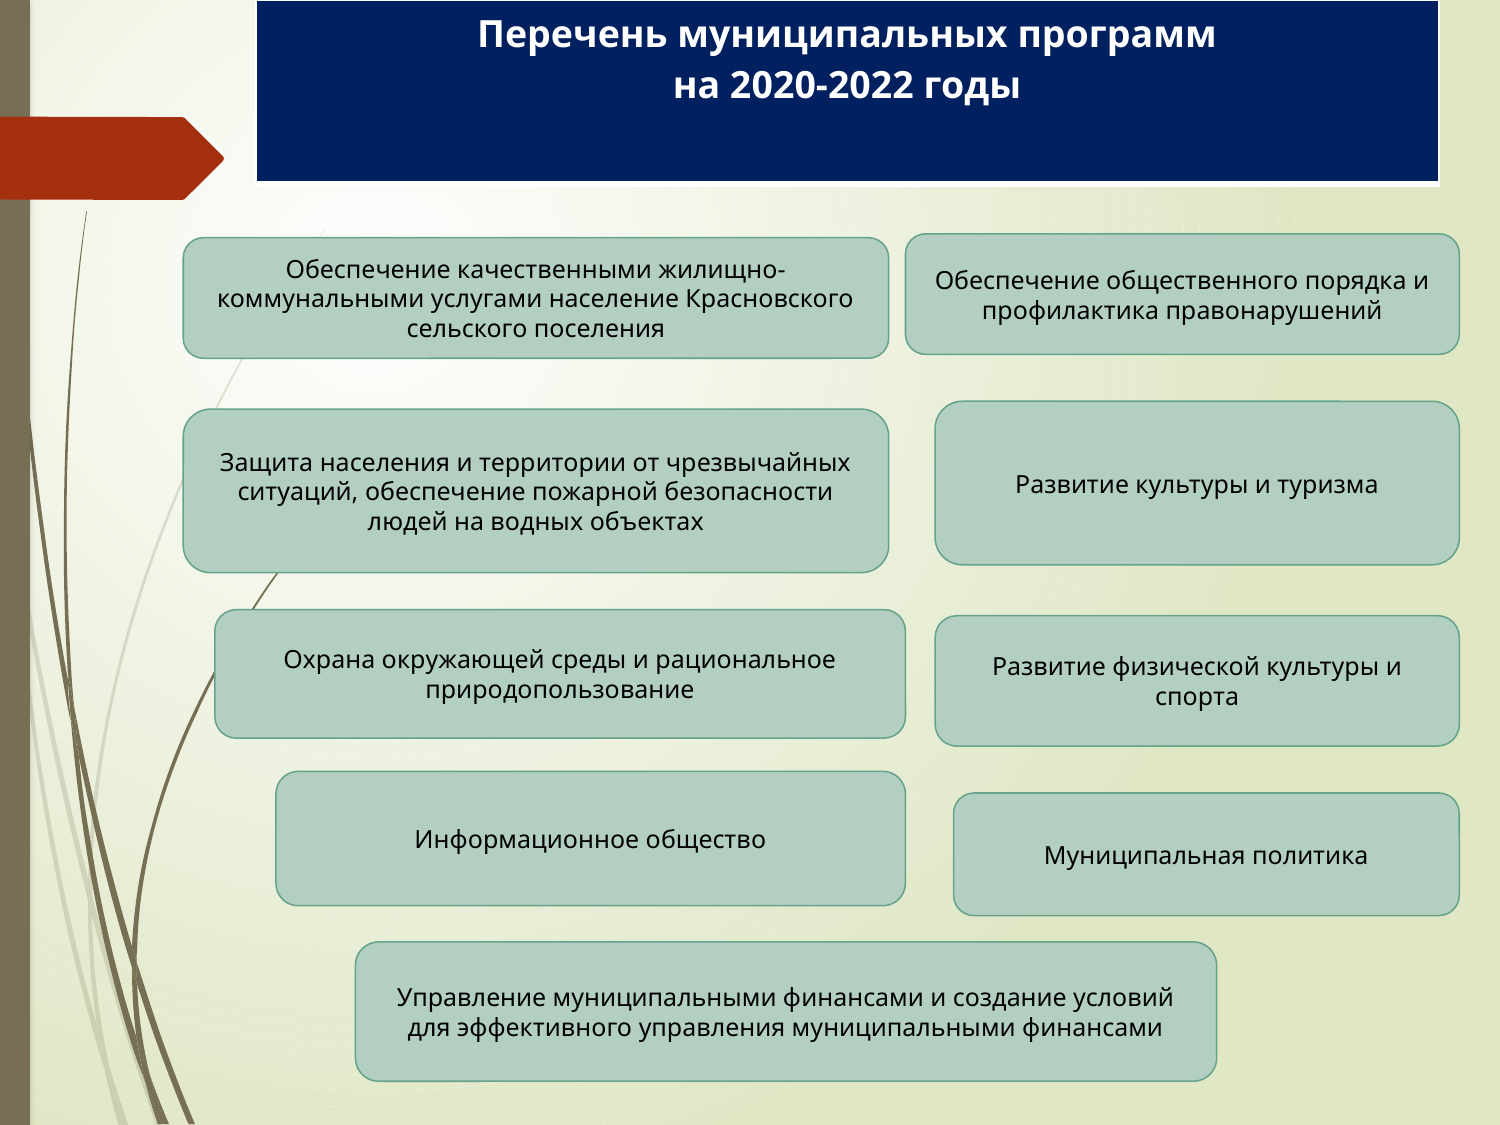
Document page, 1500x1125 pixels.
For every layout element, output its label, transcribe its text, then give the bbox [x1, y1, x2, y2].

table_header Перечень муниципальных программ на 2020-2022 годы [257, 1, 1438, 181]
text_box Охрана окружающей среды и рациональное природопользование [214, 608, 907, 739]
text_box Развитие физической культуры и спорта [934, 614, 1461, 747]
text_box Информационное общество [275, 770, 907, 907]
text_box Муниципальная политика [952, 792, 1461, 917]
text_box Обеспечение общественного порядка и профилактика правонарушений [904, 233, 1461, 356]
text_box Управление муниципальными финансами и создание условий для эффективного управления муниципальными финансами [354, 941, 1218, 1083]
text_box Обеспечение качественными жилищно-коммунальными услугами население Красновского сельского поселения [182, 236, 890, 360]
text_box Защита населения и территории от чрезвычайных ситуаций, обеспечение пожарной безопасности людей на водных объектах [182, 408, 890, 574]
text_box Развитие культуры и туризма [934, 400, 1461, 566]
